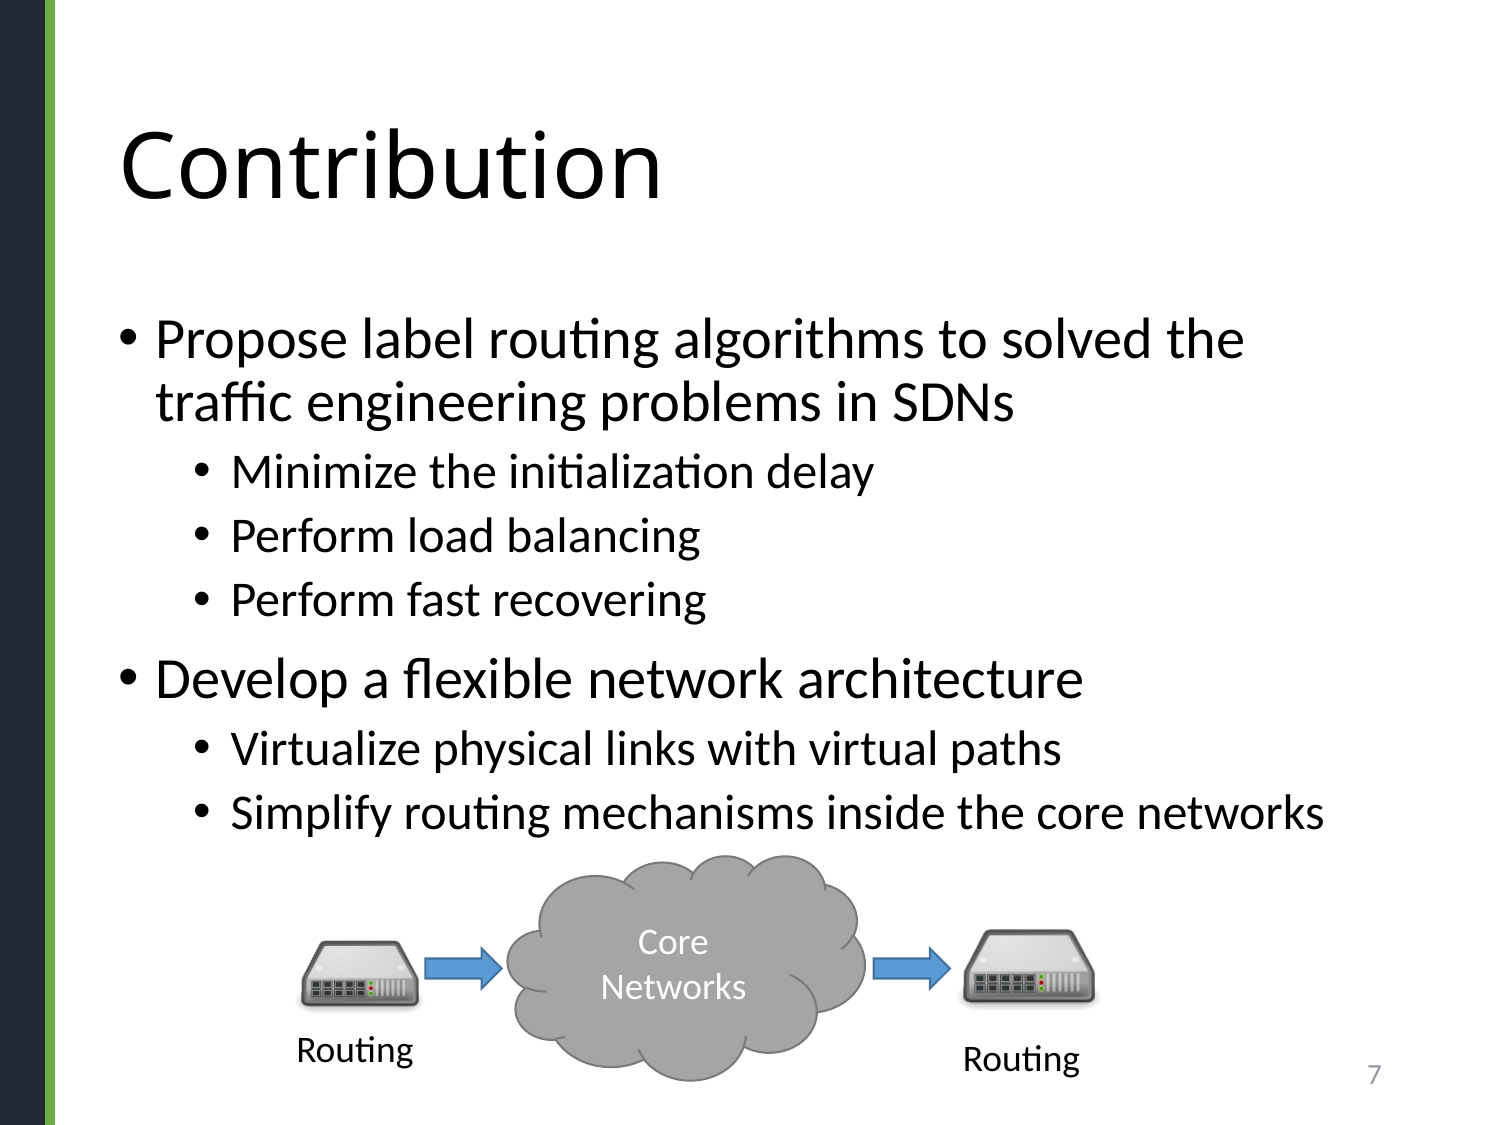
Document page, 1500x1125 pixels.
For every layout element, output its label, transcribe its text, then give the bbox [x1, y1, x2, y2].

text_box Routing [948, 1026, 1096, 1087]
text_box Routing [281, 1017, 429, 1078]
text_box Core Networks [506, 855, 867, 1082]
slide_number 7 [1059, 1042, 1397, 1103]
text_box [872, 946, 952, 992]
title Contribution [103, 59, 1397, 278]
text_box [426, 946, 504, 992]
picture [953, 885, 1103, 1035]
picture [292, 901, 426, 1035]
list Propose label routing algorithms to solved the traffic engineering problems in SDNs Minimize the initialization delay Perform load balancing Perform fast recovering Develop a flexible network architecture Virtualize physical links with virtual paths Simplify routing mechanisms inside the core networks [103, 301, 1397, 1015]
